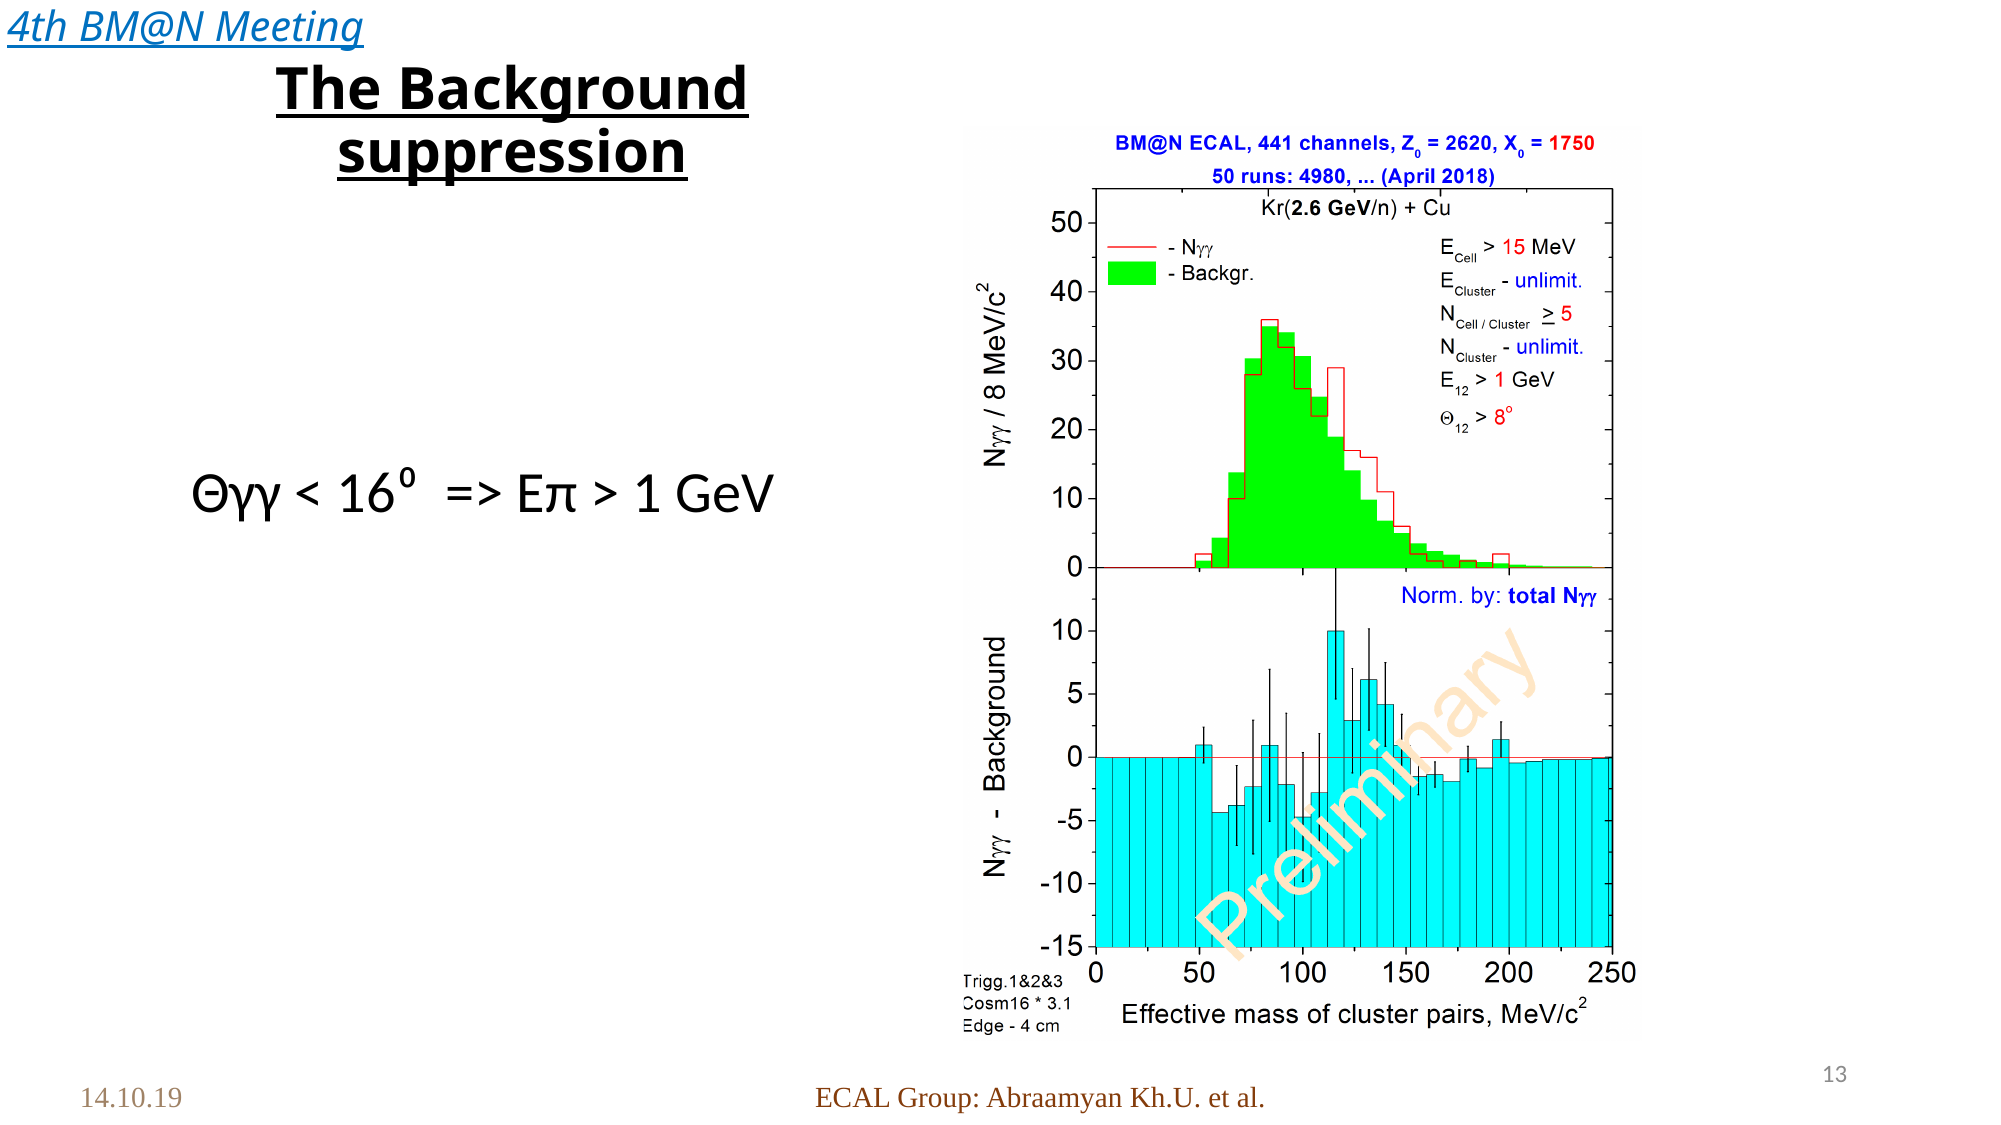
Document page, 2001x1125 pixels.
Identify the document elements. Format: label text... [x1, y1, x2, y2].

text_box ECAL Group: Abraamyan Kh.U. et al. [792, 1071, 1295, 1125]
slide_number 13 [1412, 1042, 1863, 1103]
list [963, 126, 1642, 1041]
list Θγγ < 16⁰ => Eπ > 1 GeV [162, 337, 808, 963]
title The Background suppression [162, 127, 863, 193]
text_box 4th BM@N Meeting [0, 0, 379, 58]
text_box 14.10.19 [0, 1071, 254, 1123]
